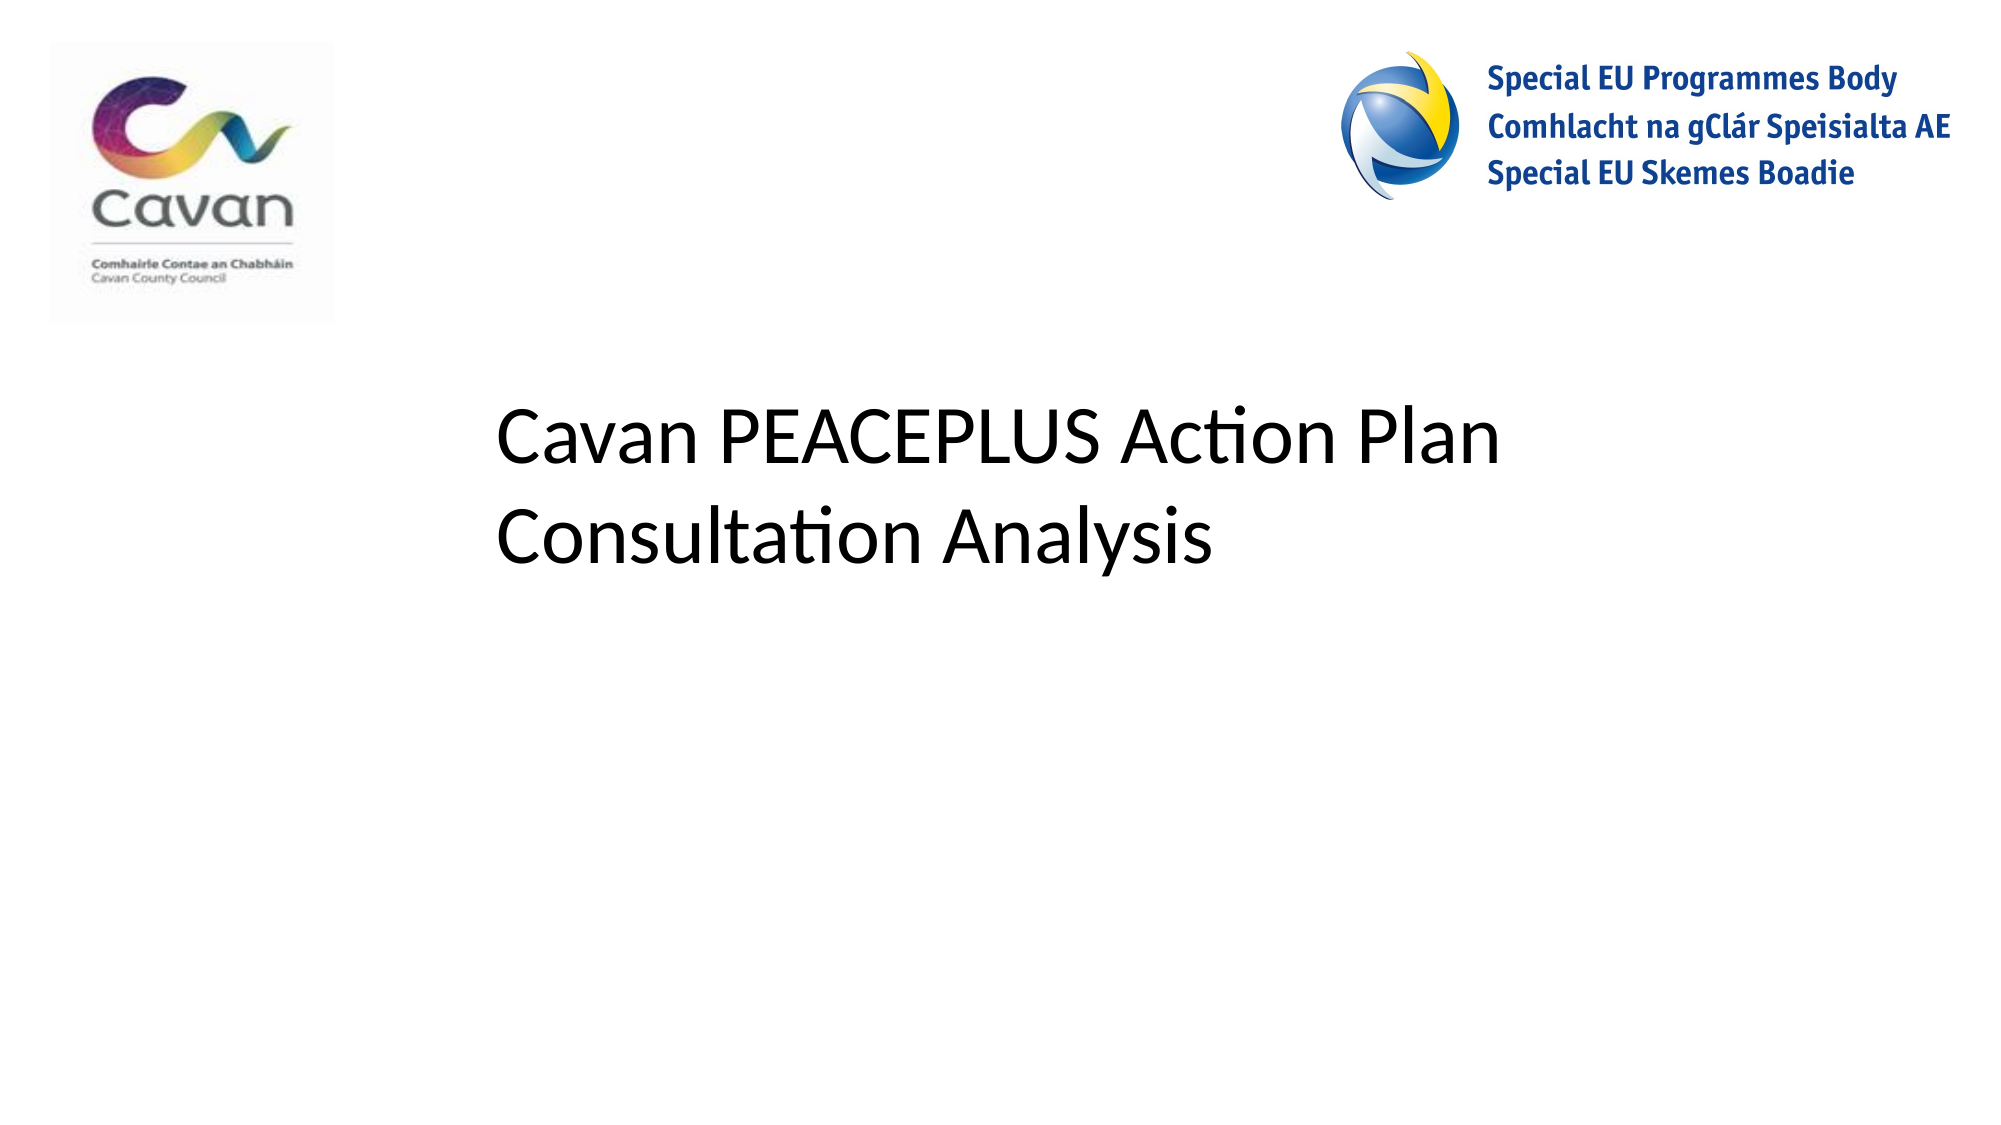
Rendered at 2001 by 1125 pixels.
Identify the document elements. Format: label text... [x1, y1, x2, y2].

text_box Cavan PEACEPLUS Action Plan Consultation Analysis [481, 372, 1519, 588]
picture [1341, 51, 1950, 200]
picture [50, 42, 334, 323]
